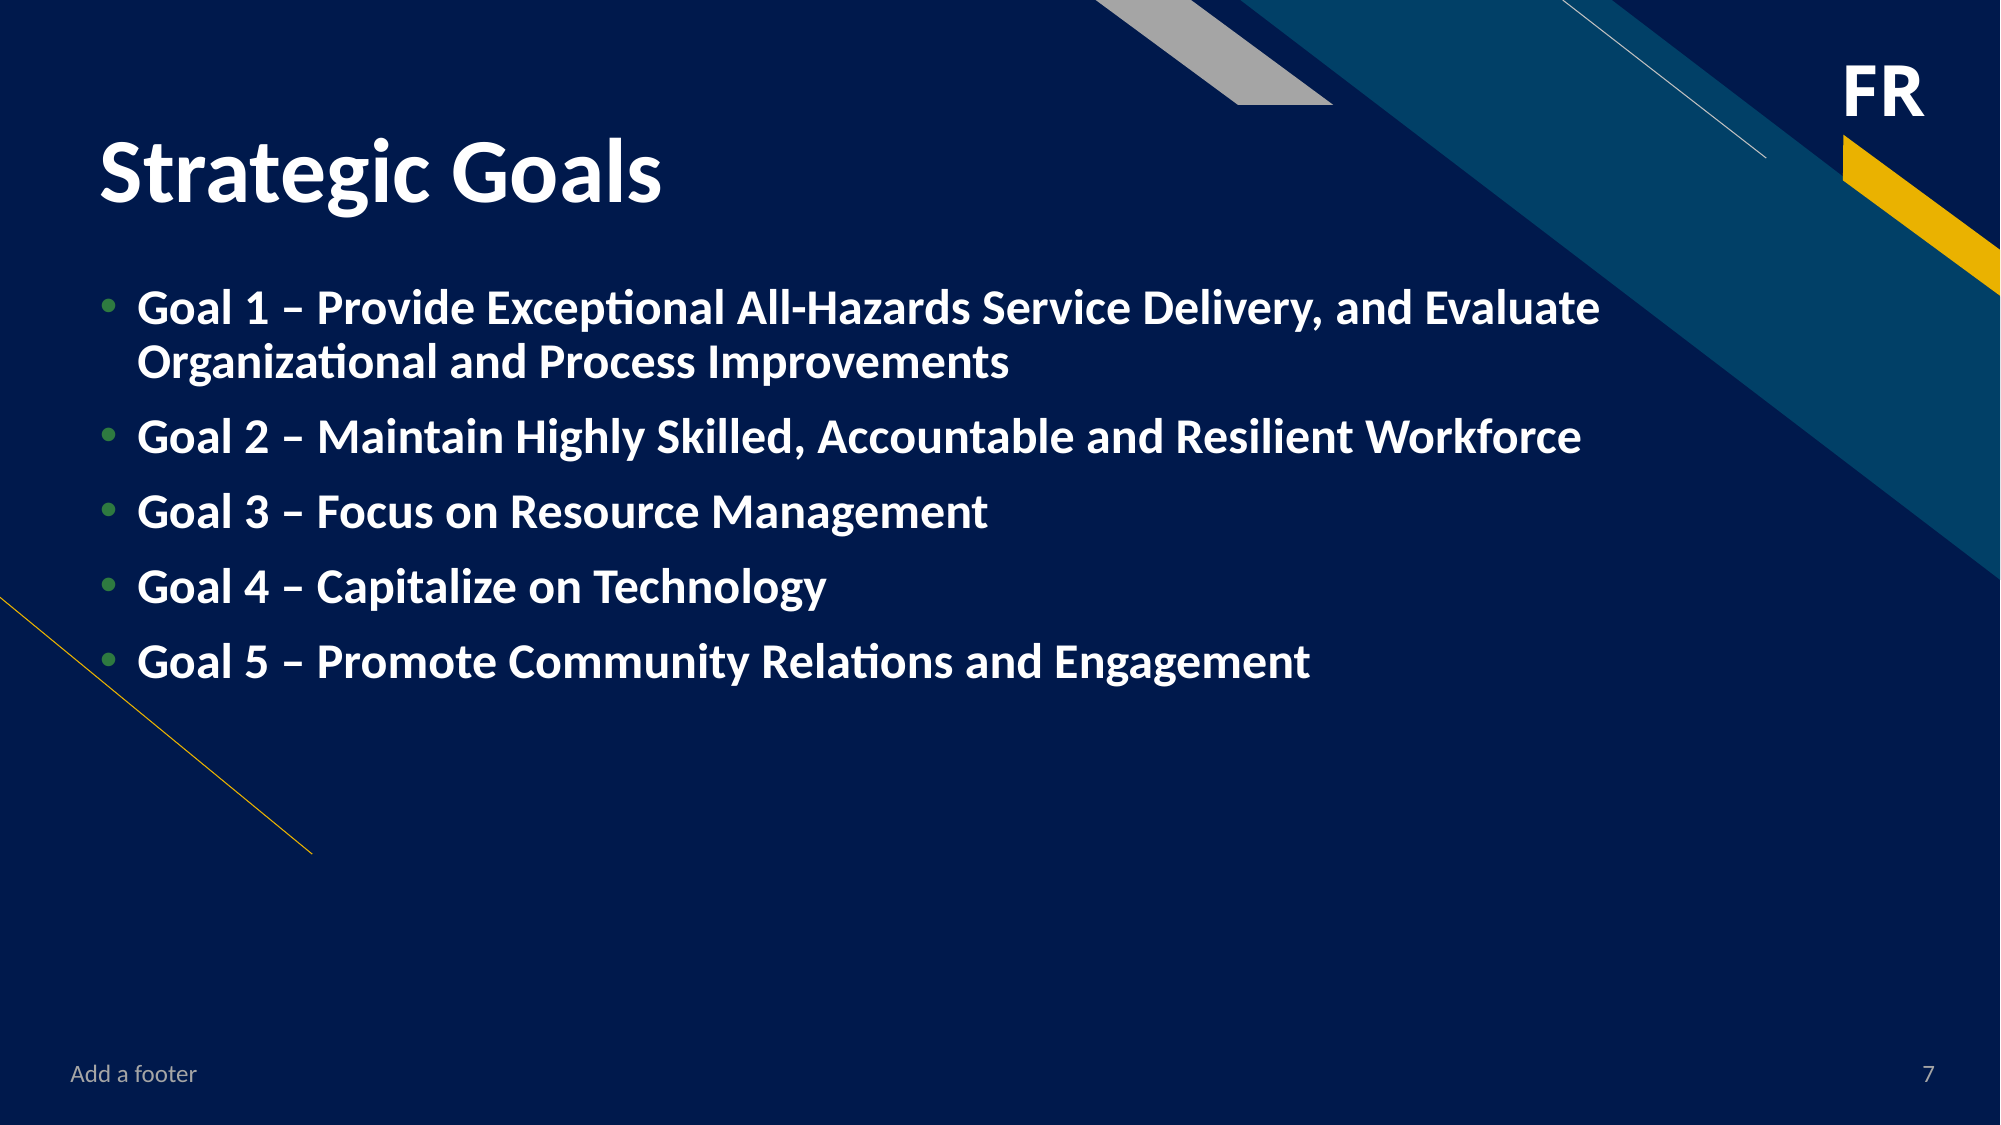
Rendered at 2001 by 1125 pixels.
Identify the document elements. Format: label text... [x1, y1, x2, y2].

title Strategic Goals [85, 34, 1453, 223]
list Goal 1 – Provide Exceptional All-Hazards Service Delivery, and Evaluate Organizational and Process Improvements Goal 2 – Maintain Highly Skilled, Accountable and Resilient Workforce Goal 3 – Focus on Resource Management Goal 4 – Capitalize on Technology Goal 5 – Promote Community Relations and Engagement [85, 274, 1863, 1014]
footer Add a footer [55, 1042, 731, 1103]
slide_number 7 [1828, 1042, 1950, 1103]
